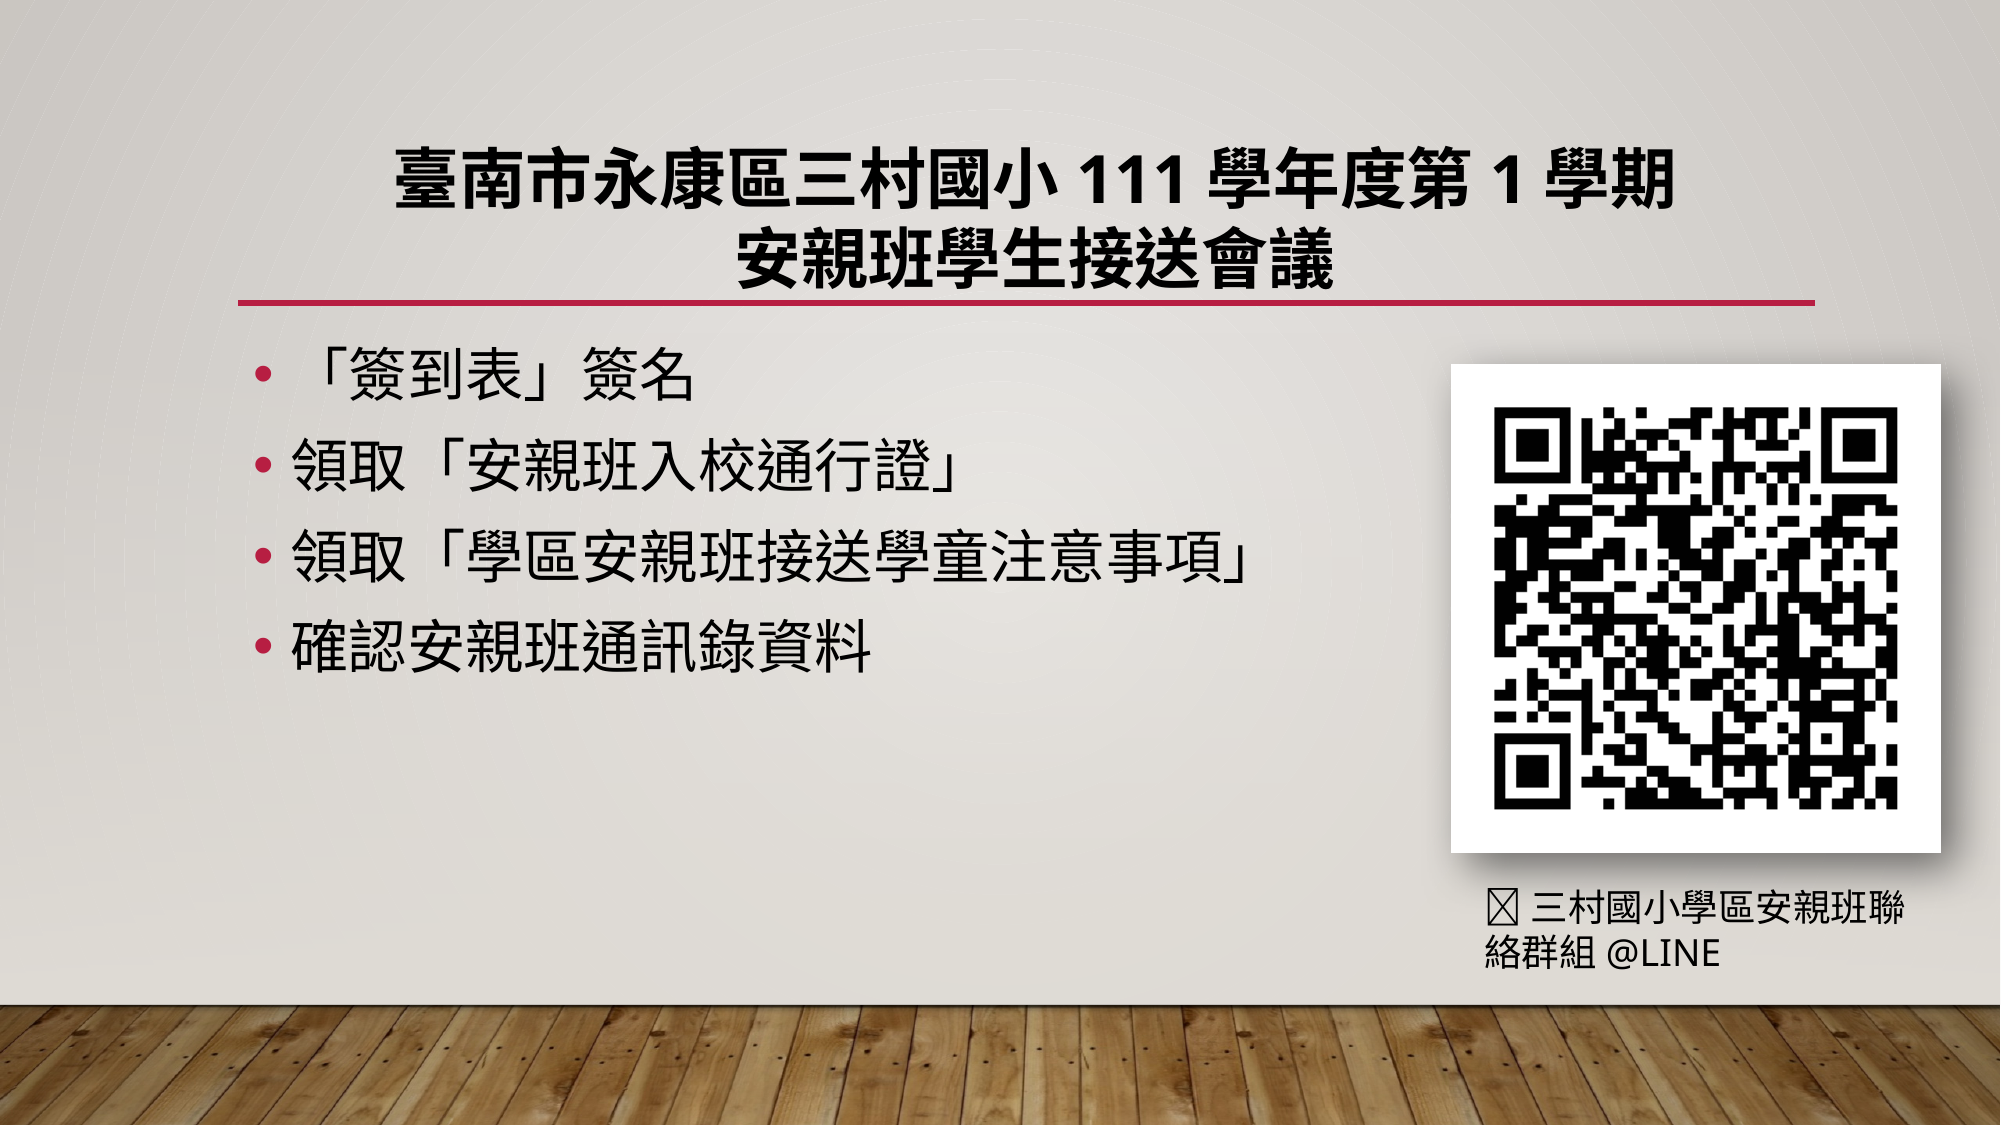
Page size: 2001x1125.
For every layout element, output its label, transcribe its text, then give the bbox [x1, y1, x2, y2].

title 臺南市永康區三村國小111學年度第1學期 安親班學生接送會議 [105, 90, 1965, 305]
text_box 三村國小學區安親班聯絡群組@LINE [1469, 877, 1923, 982]
picture [1451, 363, 1941, 854]
list 「簽到表」簽名 領取「安親班入校通行證」 領取「學區安親班接送學童注意事項」 確認安親班通訊錄資料 [238, 330, 1814, 897]
picture [0, 1005, 2000, 1125]
